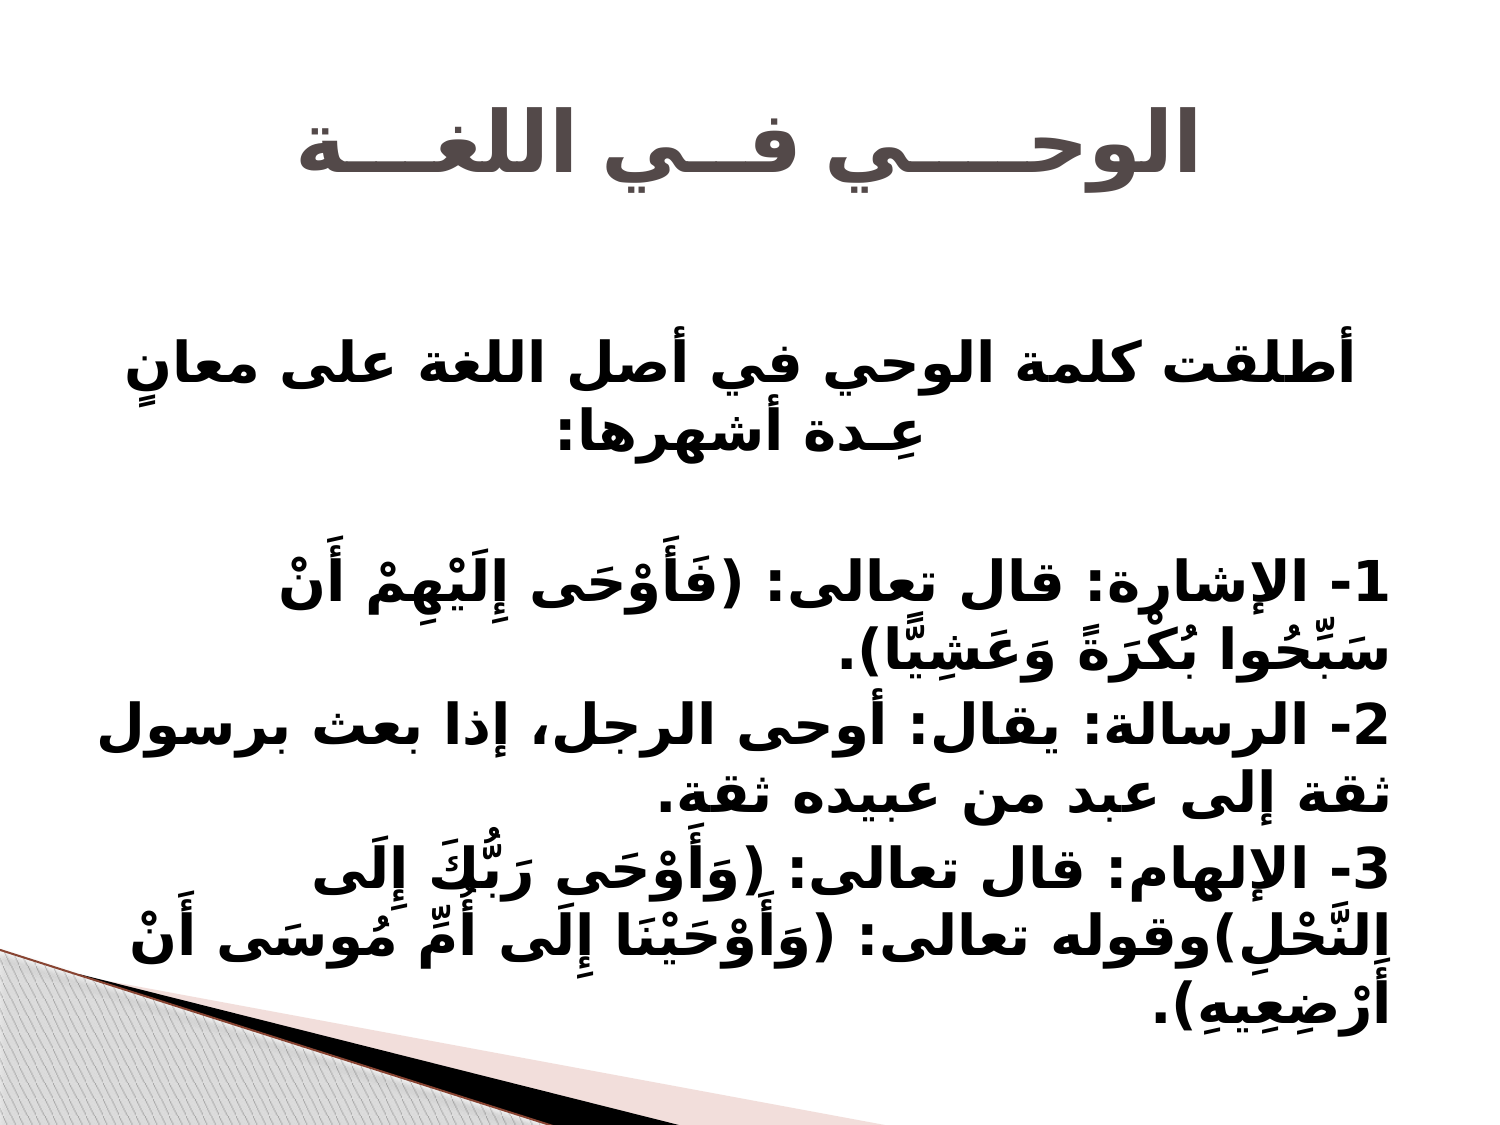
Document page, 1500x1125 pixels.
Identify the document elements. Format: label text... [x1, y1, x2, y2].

title الوحــــي فــي اللغـــة [75, 45, 1425, 233]
list أطلقت كلمة الوحي في أصل اللغة على معانٍ عِـدة أشهرها: 1- الإشارة: قال تعالى: (فَأَوْحَى إِلَيْهِمْ أَنْ سَبِّحُوا بُكْرَةً وَعَشِيًّا). 2- الرسالة: يقال: أوحى الرجل، إذا بعث برسول ثقة إلى عبد من عبيده ثقة. 3- الإلهام: قال تعالى: (وَأَوْحَى رَبُّكَ إِلَى النَّحْلِ)وقوله تعالى: (وَأَوْحَيْنَا إِلَى أُمِّ مُوسَى أَنْ أَرْضِعِيهِ). [75, 243, 1425, 986]
